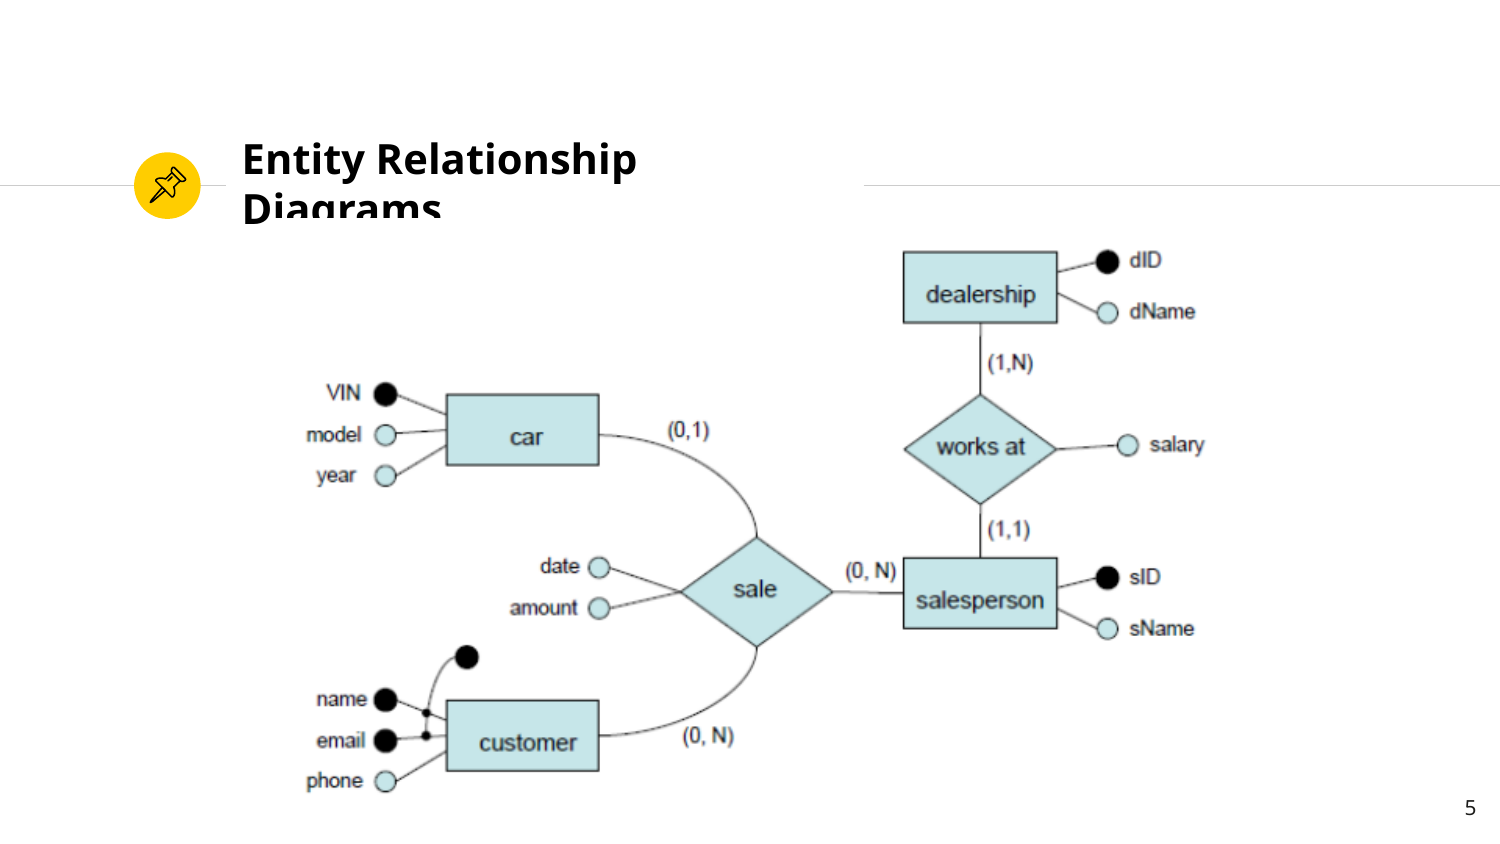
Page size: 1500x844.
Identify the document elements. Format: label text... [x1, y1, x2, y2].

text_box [150, 166, 186, 203]
slide_number 5 [1401, 779, 1492, 844]
title Entity Relationship Diagrams [226, 146, 863, 219]
picture [274, 218, 1226, 816]
